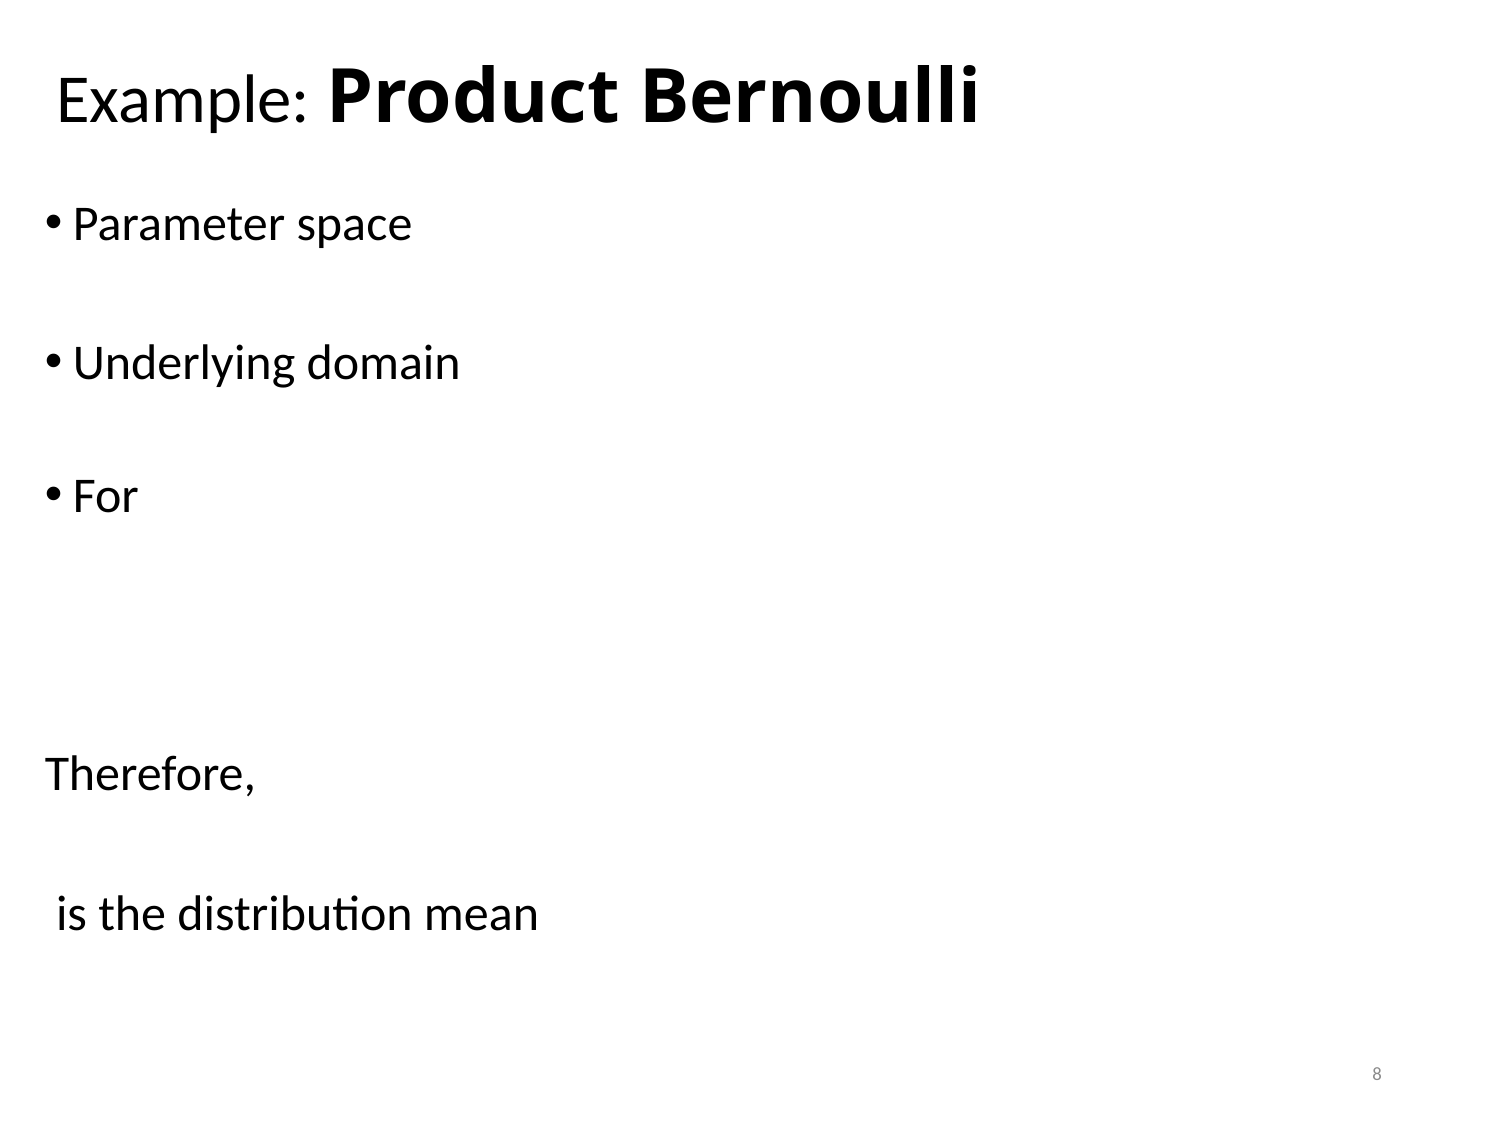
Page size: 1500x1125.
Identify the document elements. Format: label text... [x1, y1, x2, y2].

slide_number 8 [1059, 1042, 1397, 1103]
